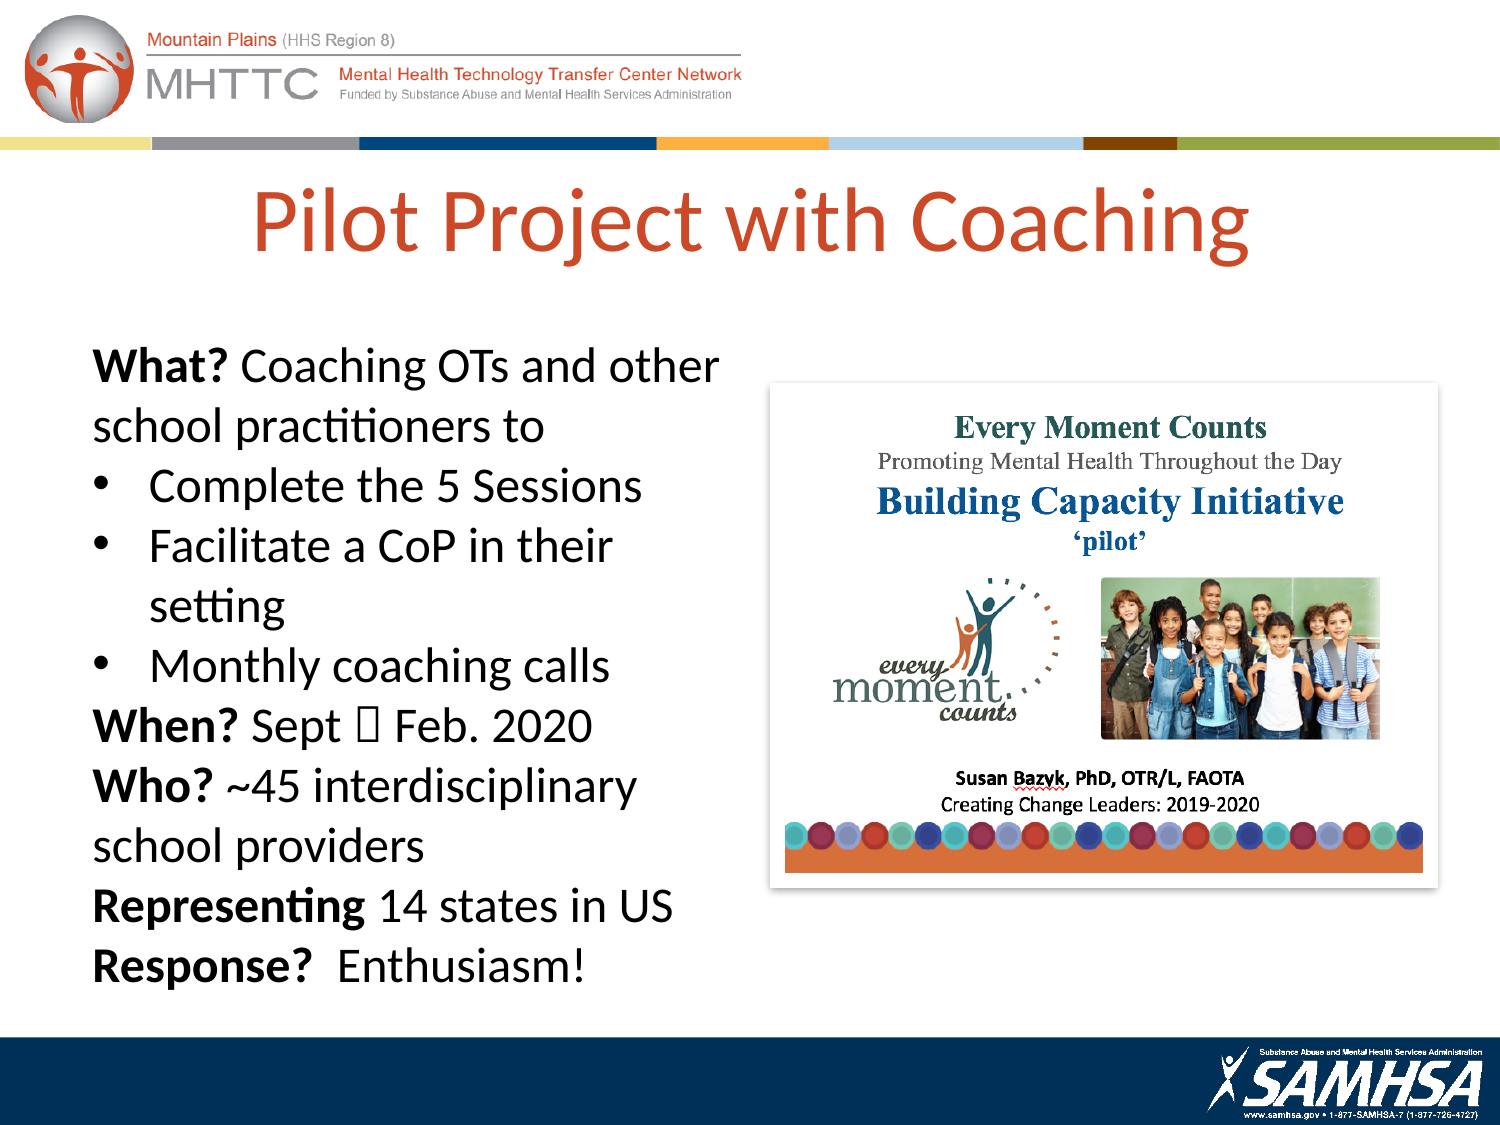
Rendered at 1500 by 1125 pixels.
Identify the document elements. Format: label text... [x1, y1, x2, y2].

title Pilot Project with Coaching [77, 141, 1427, 288]
text_box What? Coaching OTs and other school practitioners to Complete the 5 Sessions Facilitate a CoP in their setting Monthly coaching calls When? Sept  Feb. 2020 Who? ~45 interdisciplinary school providers Representing 14 states in US Response? Enthusiasm! [77, 324, 775, 1000]
picture [0, 137, 1500, 150]
picture [1200, 1037, 1488, 1125]
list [784, 397, 1424, 874]
